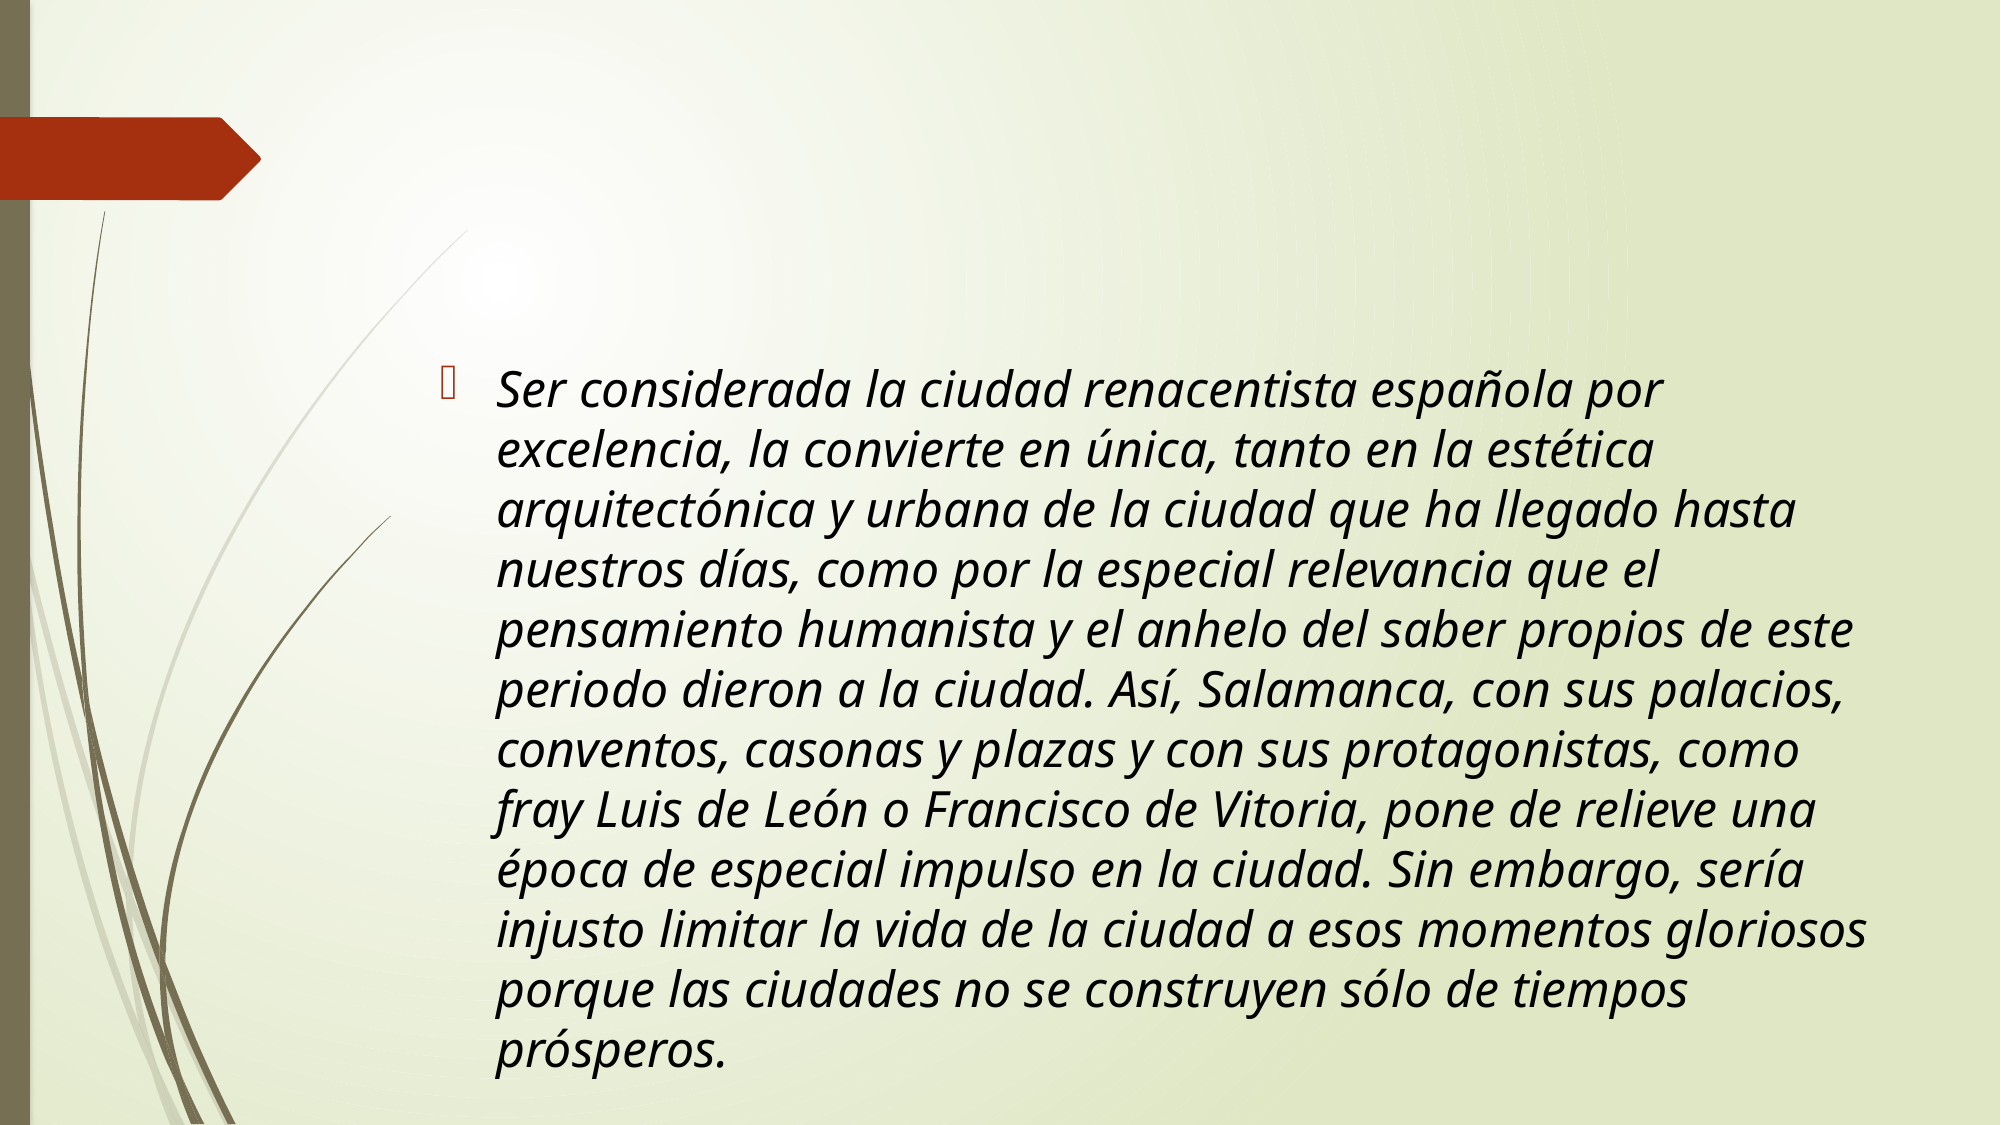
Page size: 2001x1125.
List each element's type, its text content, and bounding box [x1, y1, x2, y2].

list Ser considerada la ciudad renacentista española por excelencia, la convierte en única, tanto en la estética arquitectónica y urbana de la ciudad que ha llegado hasta nuestros días, como por la especial relevancia que el pensamiento humanista y el anhelo del saber propios de este periodo dieron a la ciudad. Así, Salamanca, con sus palacios, conventos, casonas y plazas y con sus protagonistas, como fray Luis de León o Francisco de Vitoria, pone de relieve una época de especial impulso en la ciudad. Sin embargo, sería injusto limitar la vida de la ciudad a esos momentos gloriosos porque las ciudades no se construyen sólo de tiempos prósperos. [424, 350, 1888, 970]
